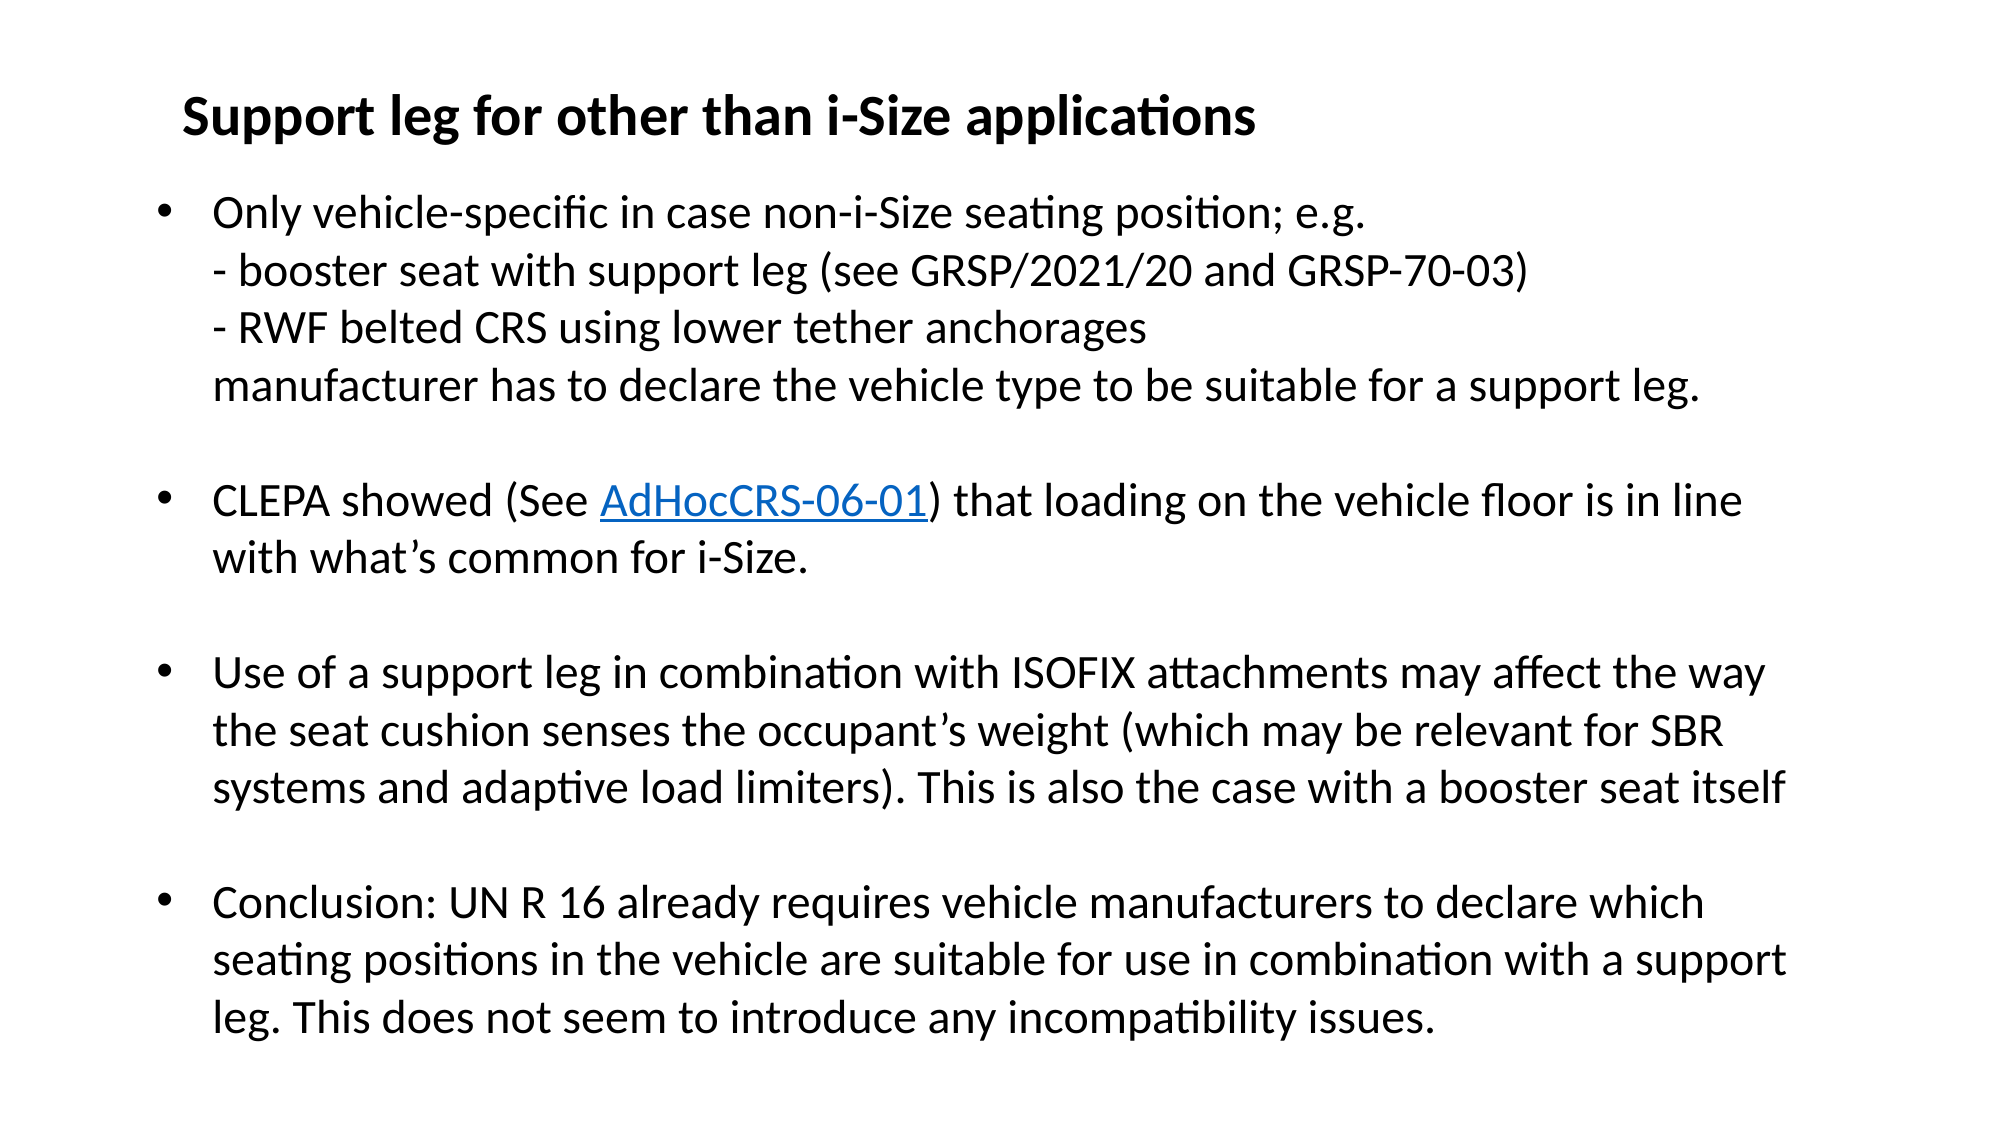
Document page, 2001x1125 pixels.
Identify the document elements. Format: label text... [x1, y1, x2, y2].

text_box Only vehicle-specific in case non-i-Size seating position; e.g. - booster seat with support leg (see GRSP/2021/20 and GRSP-70-03) - RWF belted CRS using lower tether anchorages manufacturer has to declare the vehicle type to be suitable for a support leg. CLEPA showed (See AdHocCRS-06-01) that loading on the vehicle floor is in line with what’s common for i-Size. Use of a support leg in combination with ISOFIX attachments may affect the way the seat cushion senses the occupant’s weight (which may be relevant for SBR systems and adaptive load limiters). This is also the case with a booster seat itself Conclusion: UN R 16 already requires vehicle manufacturers to declare which seating positions in the vehicle are suitable for use in combination with a support leg. This does not seem to introduce any incompatibility issues. [141, 173, 1811, 1051]
text_box Support leg for other than i-Size applications [168, 69, 1273, 155]
